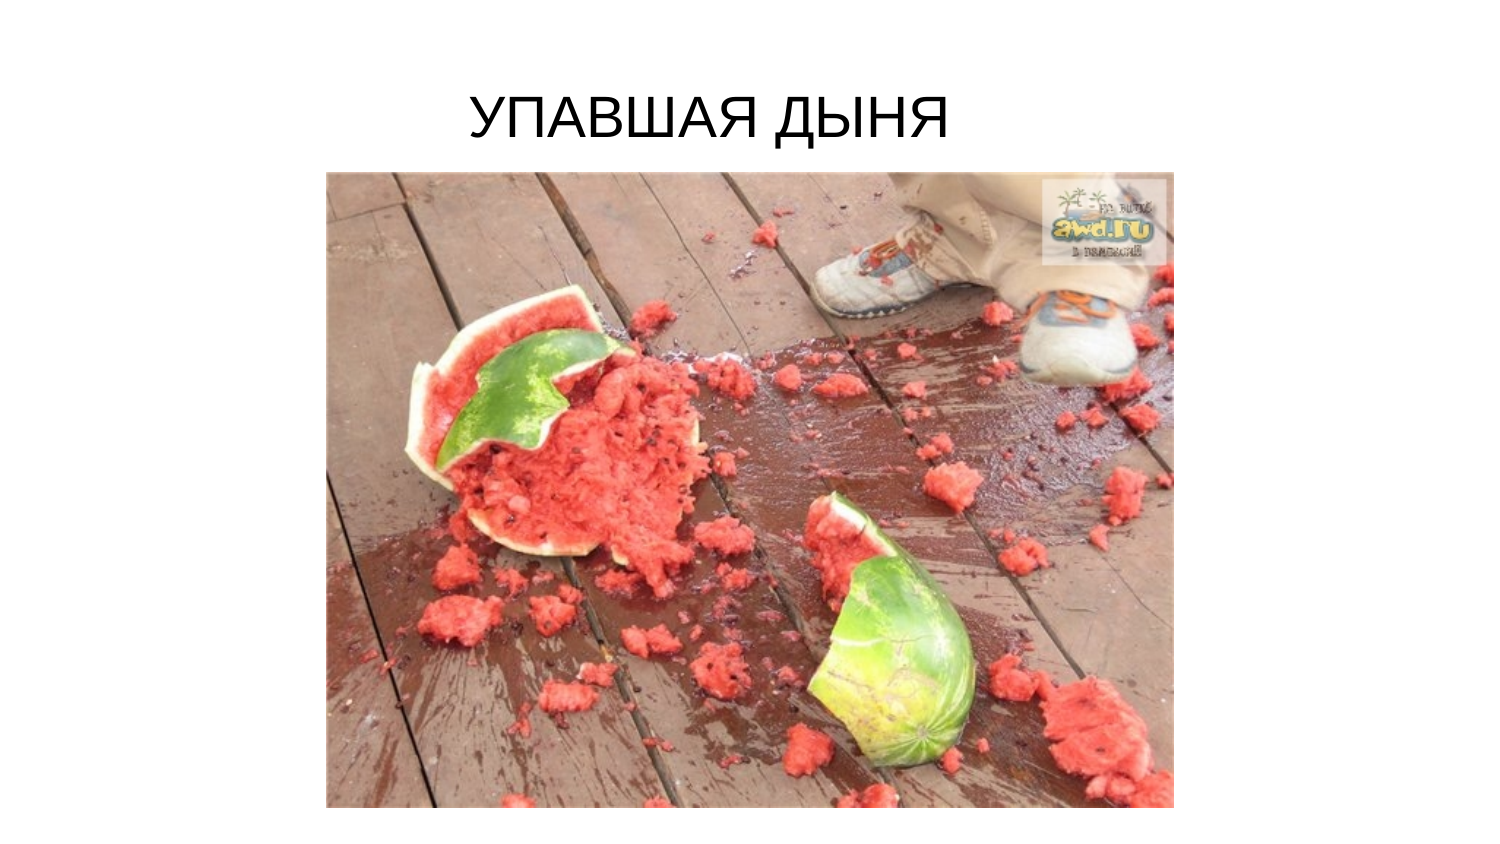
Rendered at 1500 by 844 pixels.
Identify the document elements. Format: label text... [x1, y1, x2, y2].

picture [326, 172, 1174, 809]
title УПАВШАЯ ДЫНЯ [453, 64, 976, 159]
